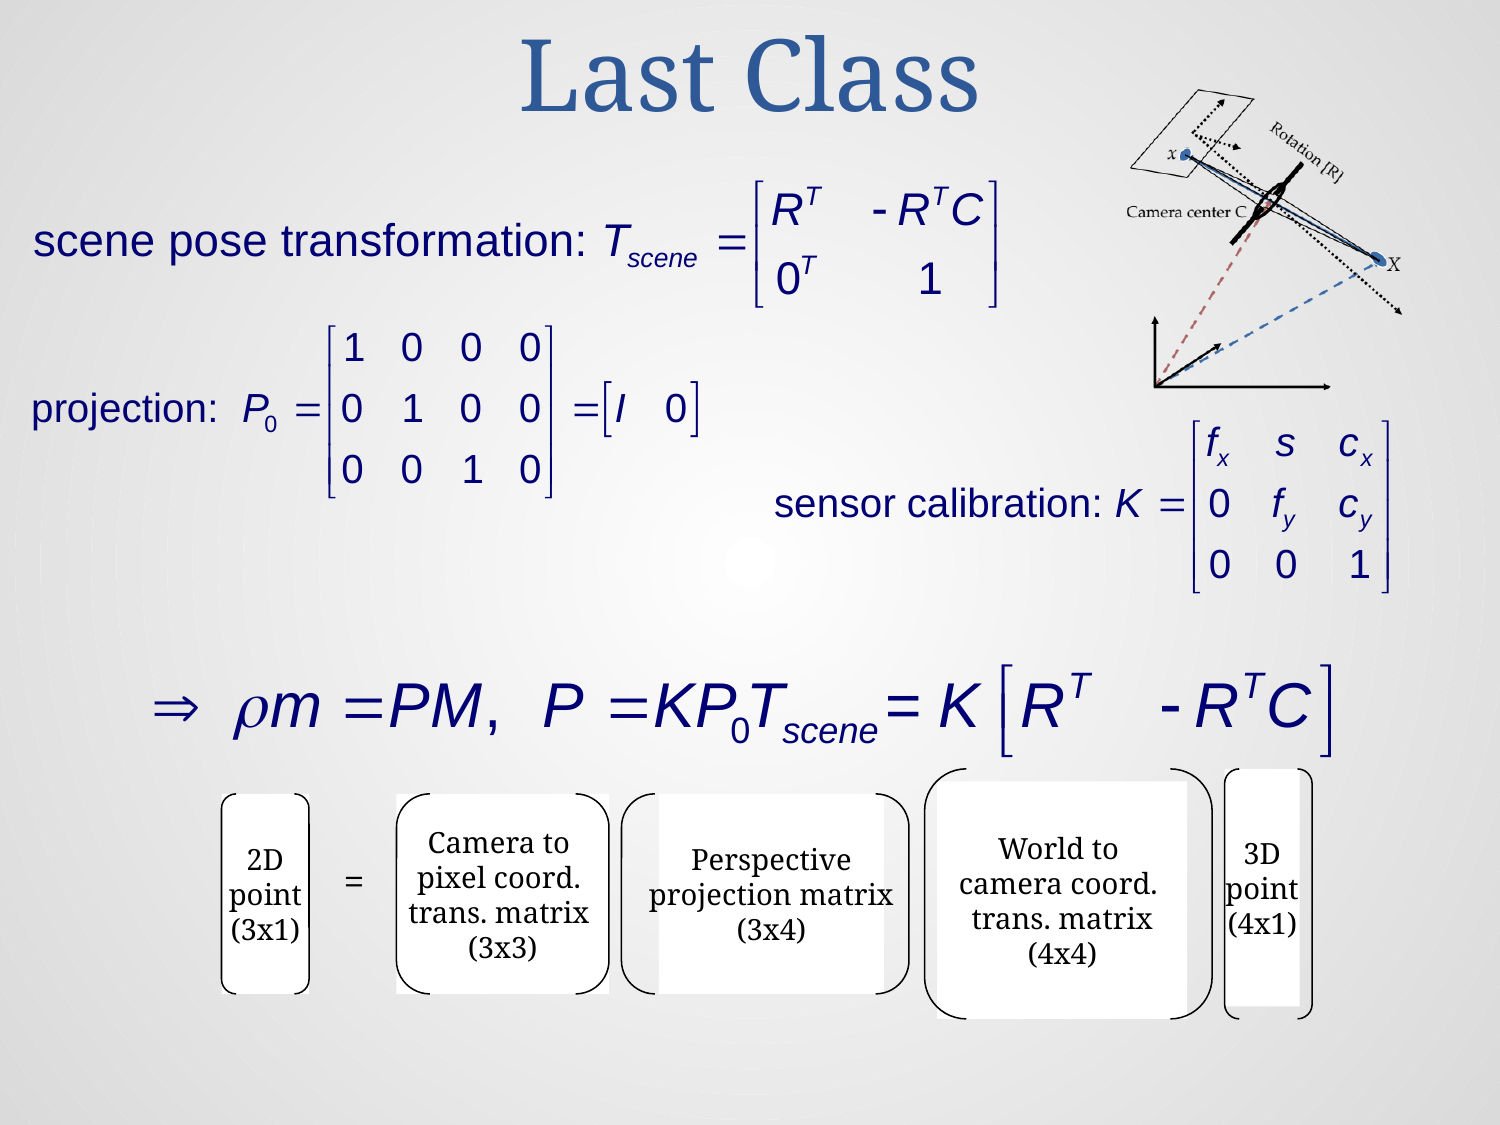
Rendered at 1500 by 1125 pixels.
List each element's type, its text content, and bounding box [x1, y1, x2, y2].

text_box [26, 326, 708, 508]
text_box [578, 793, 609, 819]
picture [1110, 87, 1411, 397]
text_box [396, 793, 609, 994]
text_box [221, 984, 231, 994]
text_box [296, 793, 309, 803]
text_box [221, 793, 310, 994]
title Last Class [0, 0, 1500, 139]
text_box [924, 778, 1213, 1019]
text_box Camera to pixel coord. trans. matrix (3x3) [396, 793, 427, 821]
text_box [621, 793, 909, 994]
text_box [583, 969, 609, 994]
text_box = [328, 850, 380, 911]
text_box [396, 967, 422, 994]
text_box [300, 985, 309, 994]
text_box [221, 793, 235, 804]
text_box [26, 171, 1016, 318]
text_box [1224, 778, 1313, 1019]
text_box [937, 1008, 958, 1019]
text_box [768, 411, 1405, 603]
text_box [143, 653, 1357, 770]
